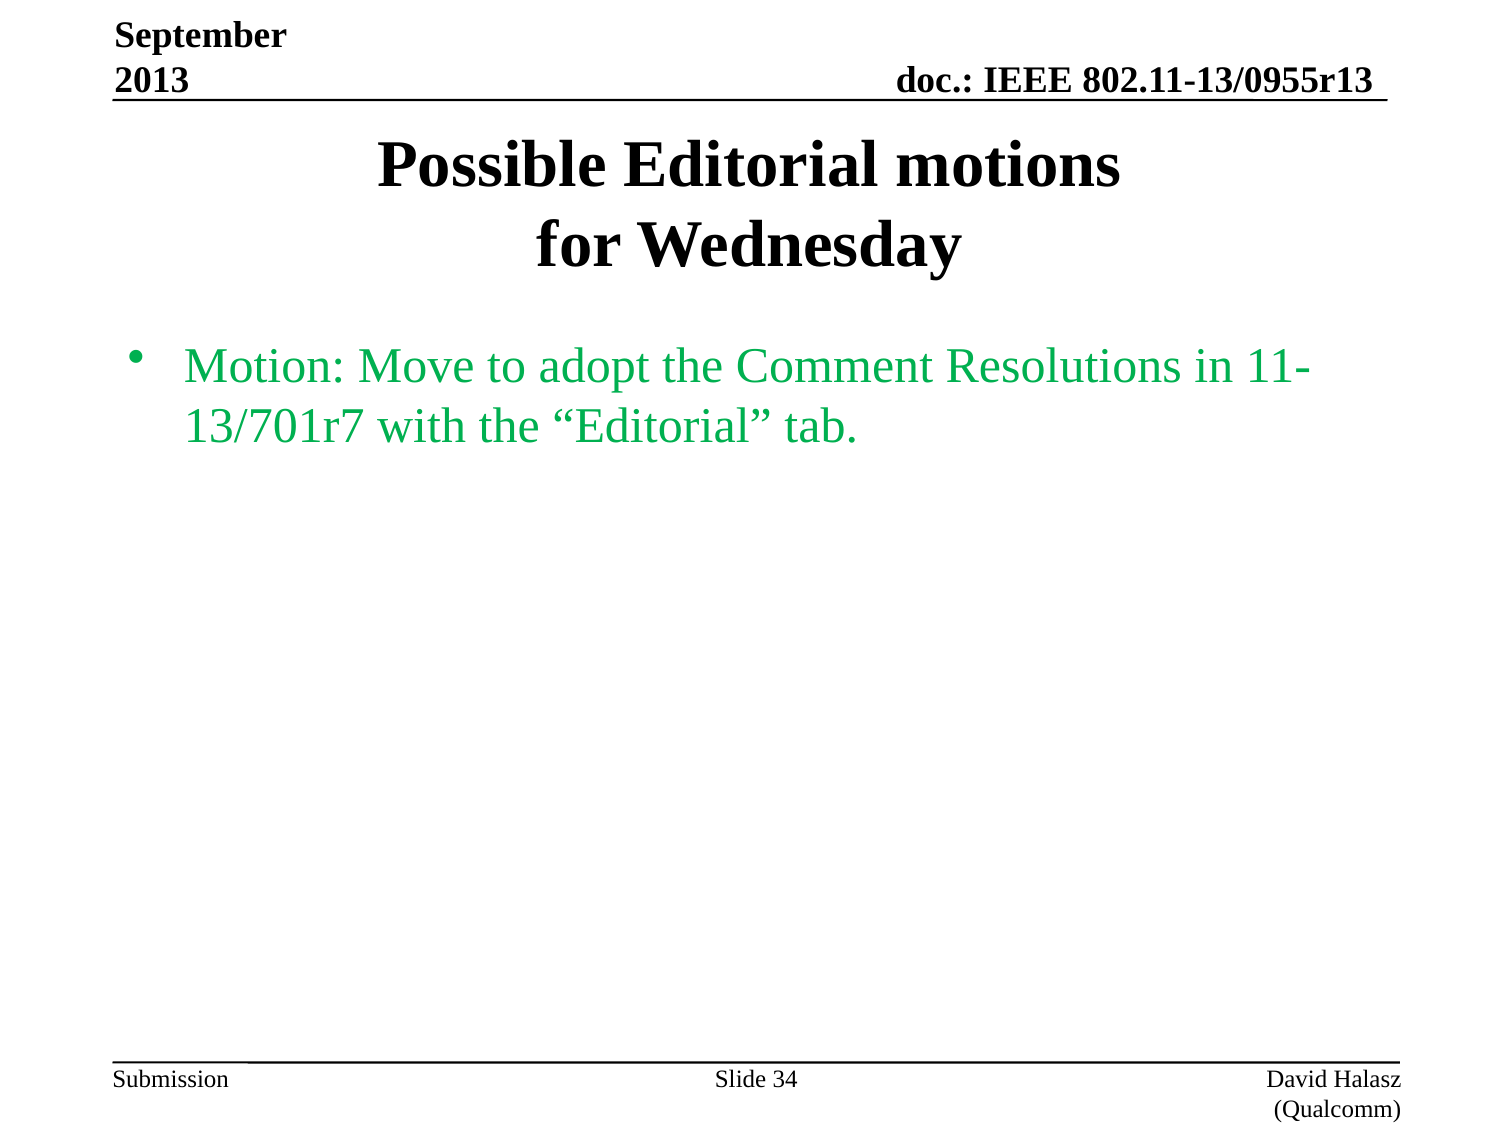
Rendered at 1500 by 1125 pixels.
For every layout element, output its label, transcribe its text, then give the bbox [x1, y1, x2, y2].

footer David Halasz (Qualcomm) [1264, 1061, 1402, 1093]
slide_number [114, 54, 333, 101]
list Motion: Move to adopt the Comment Resolutions in 11-13/701r7 with the “Editorial” tab. [112, 324, 1388, 1001]
slide_number Slide 34 [712, 1061, 800, 1093]
title Possible Editorial motions for Wednesday [112, 112, 1388, 288]
